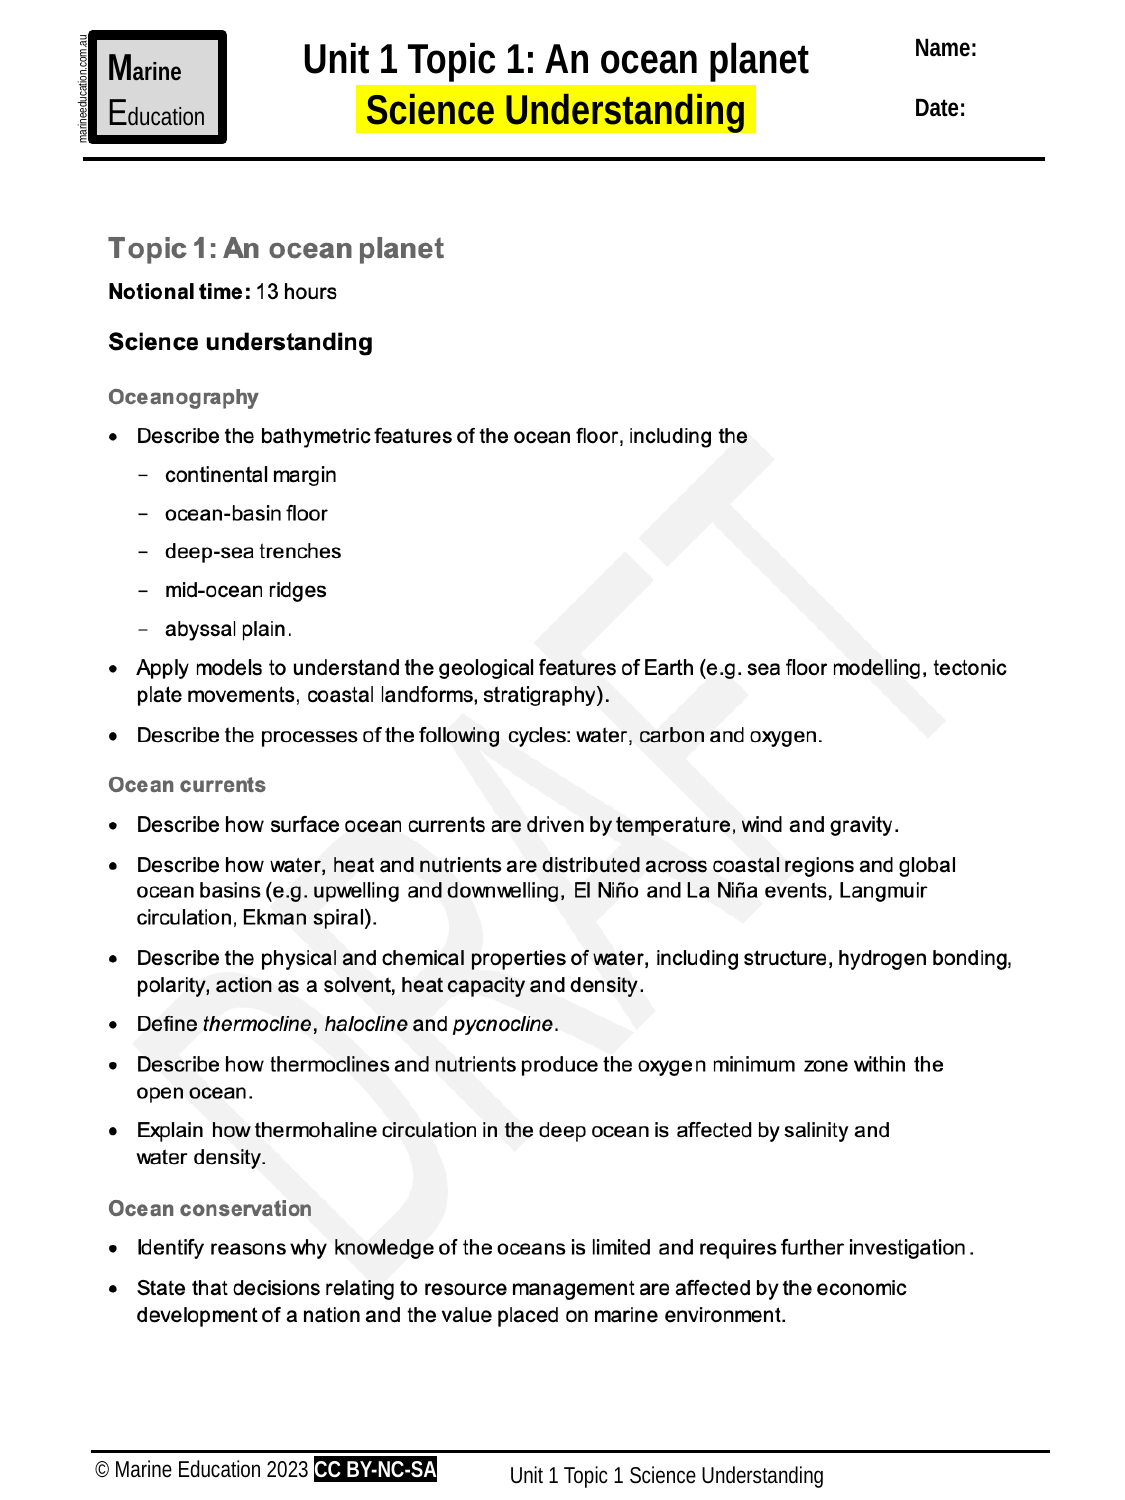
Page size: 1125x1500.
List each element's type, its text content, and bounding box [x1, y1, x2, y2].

picture [77, 218, 1066, 1365]
text_box © Marine Education 2023 CC BY-NC-SA [80, 1446, 454, 1500]
text_box Marine Education [97, 35, 223, 140]
text_box marineeducation.com.au [67, 0, 97, 159]
text_box Name: Date: [899, 23, 1092, 129]
text_box Unit 1 Topic 1: An ocean planet Science Understanding [212, 24, 900, 140]
text_box Unit 1 Topic 1 Science Understanding [494, 1460, 1012, 1500]
